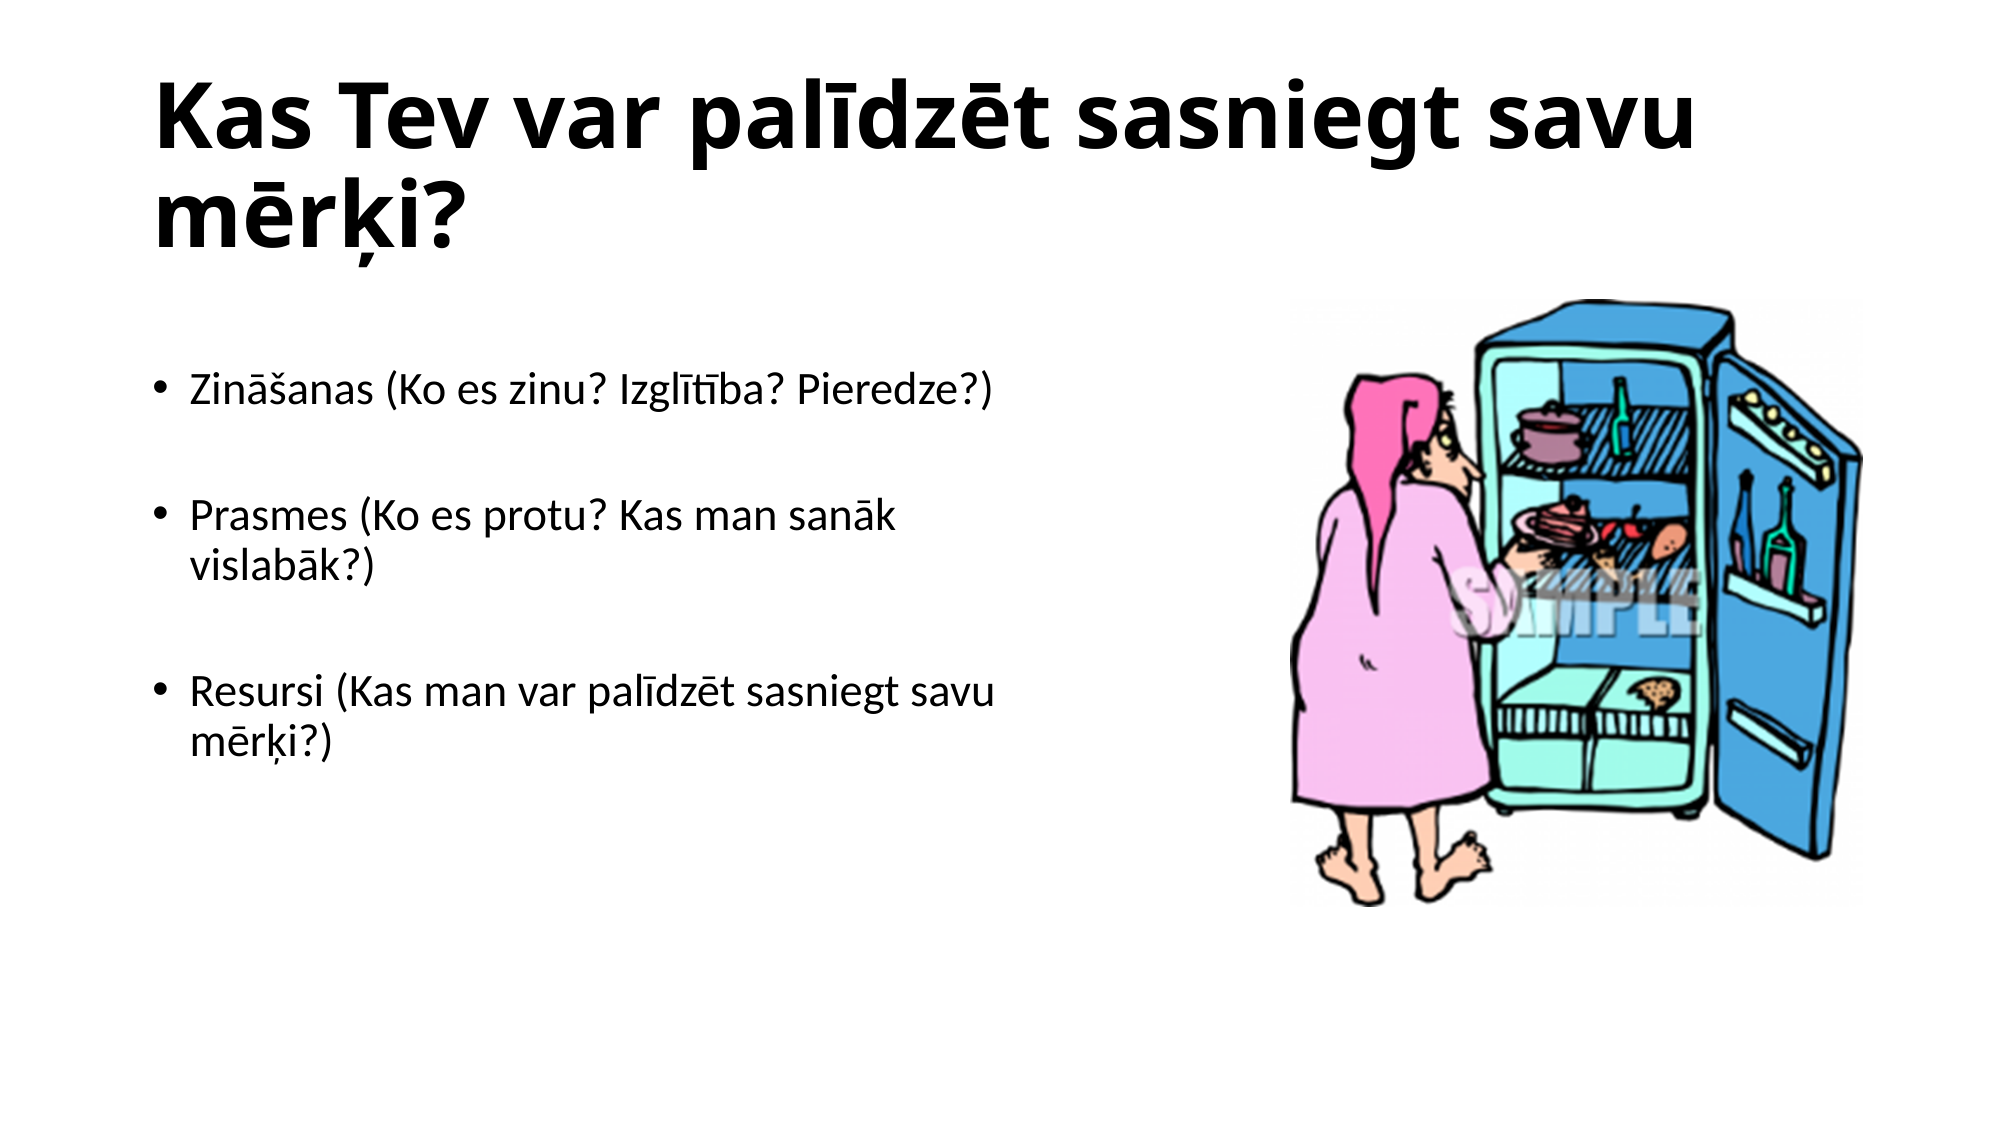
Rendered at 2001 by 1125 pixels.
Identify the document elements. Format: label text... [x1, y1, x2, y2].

list Zināšanas (Ko es zinu? Izglītība? Pieredze?) Prasmes (Ko es protu? Kas man sanāk vislabāk?) Resursi (Kas man var palīdzēt sasniegt savu mērķi?) [137, 356, 1062, 778]
title Kas Tev var palīdzēt sasniegt savu mērķi? [137, 59, 1863, 278]
picture [1290, 299, 1863, 907]
